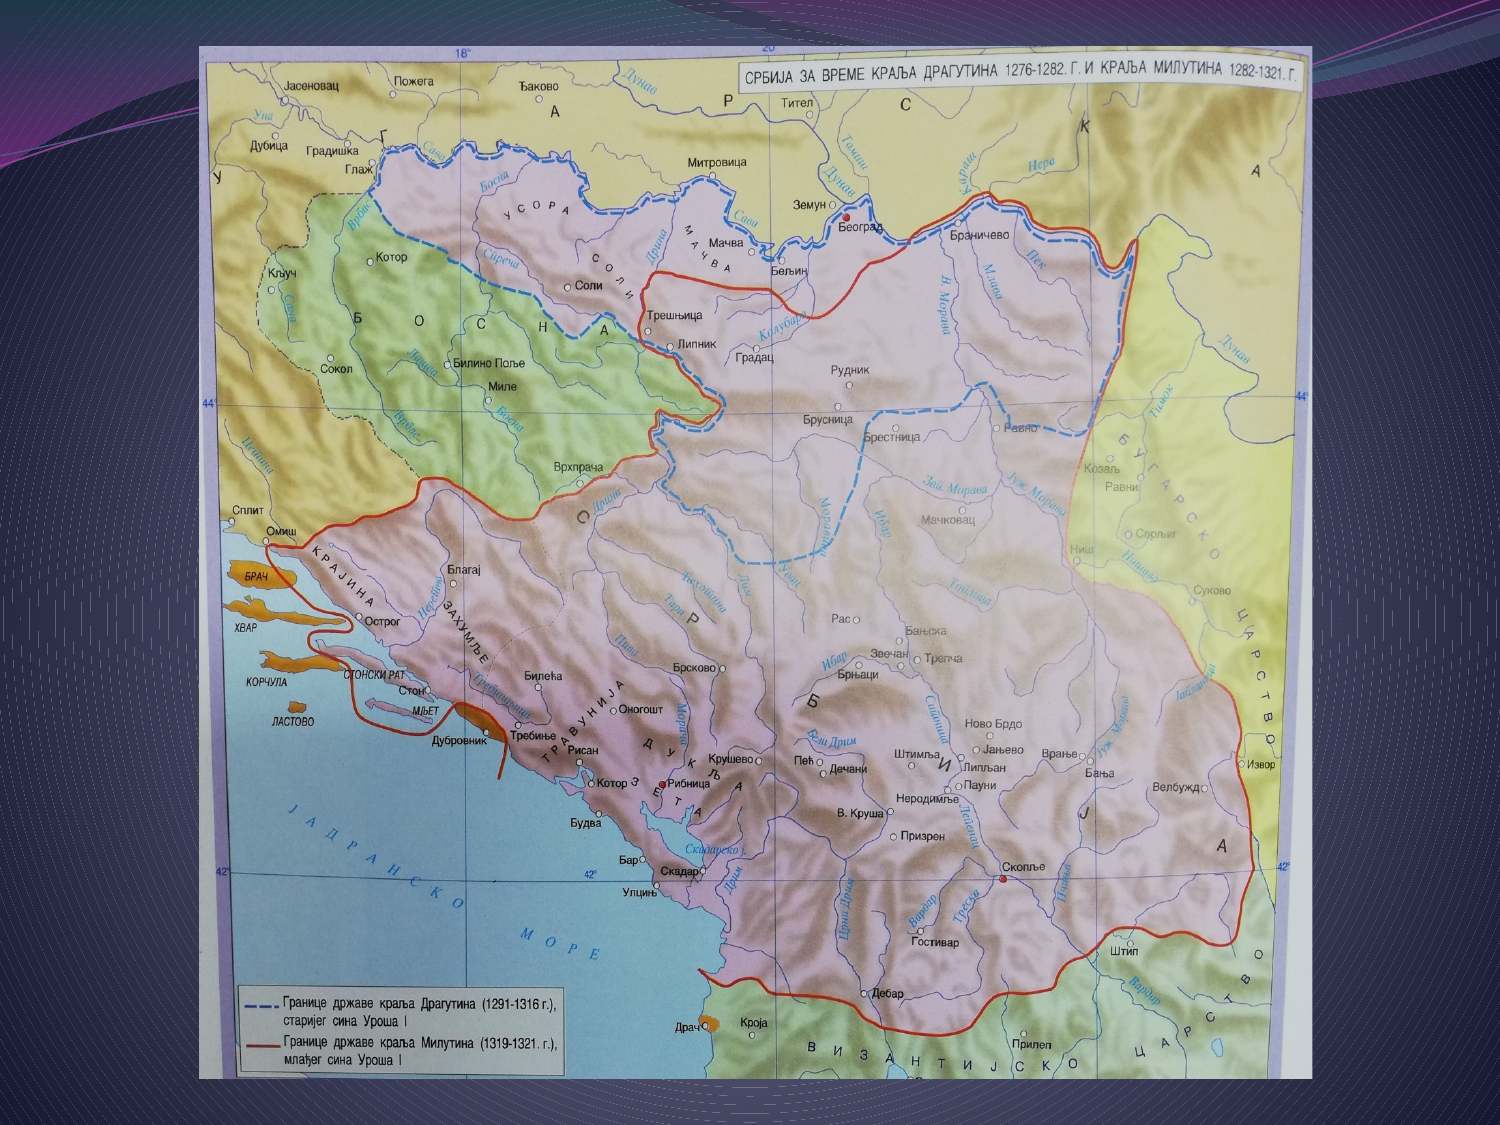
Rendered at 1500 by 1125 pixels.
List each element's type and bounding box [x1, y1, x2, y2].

list [198, 46, 1313, 1079]
